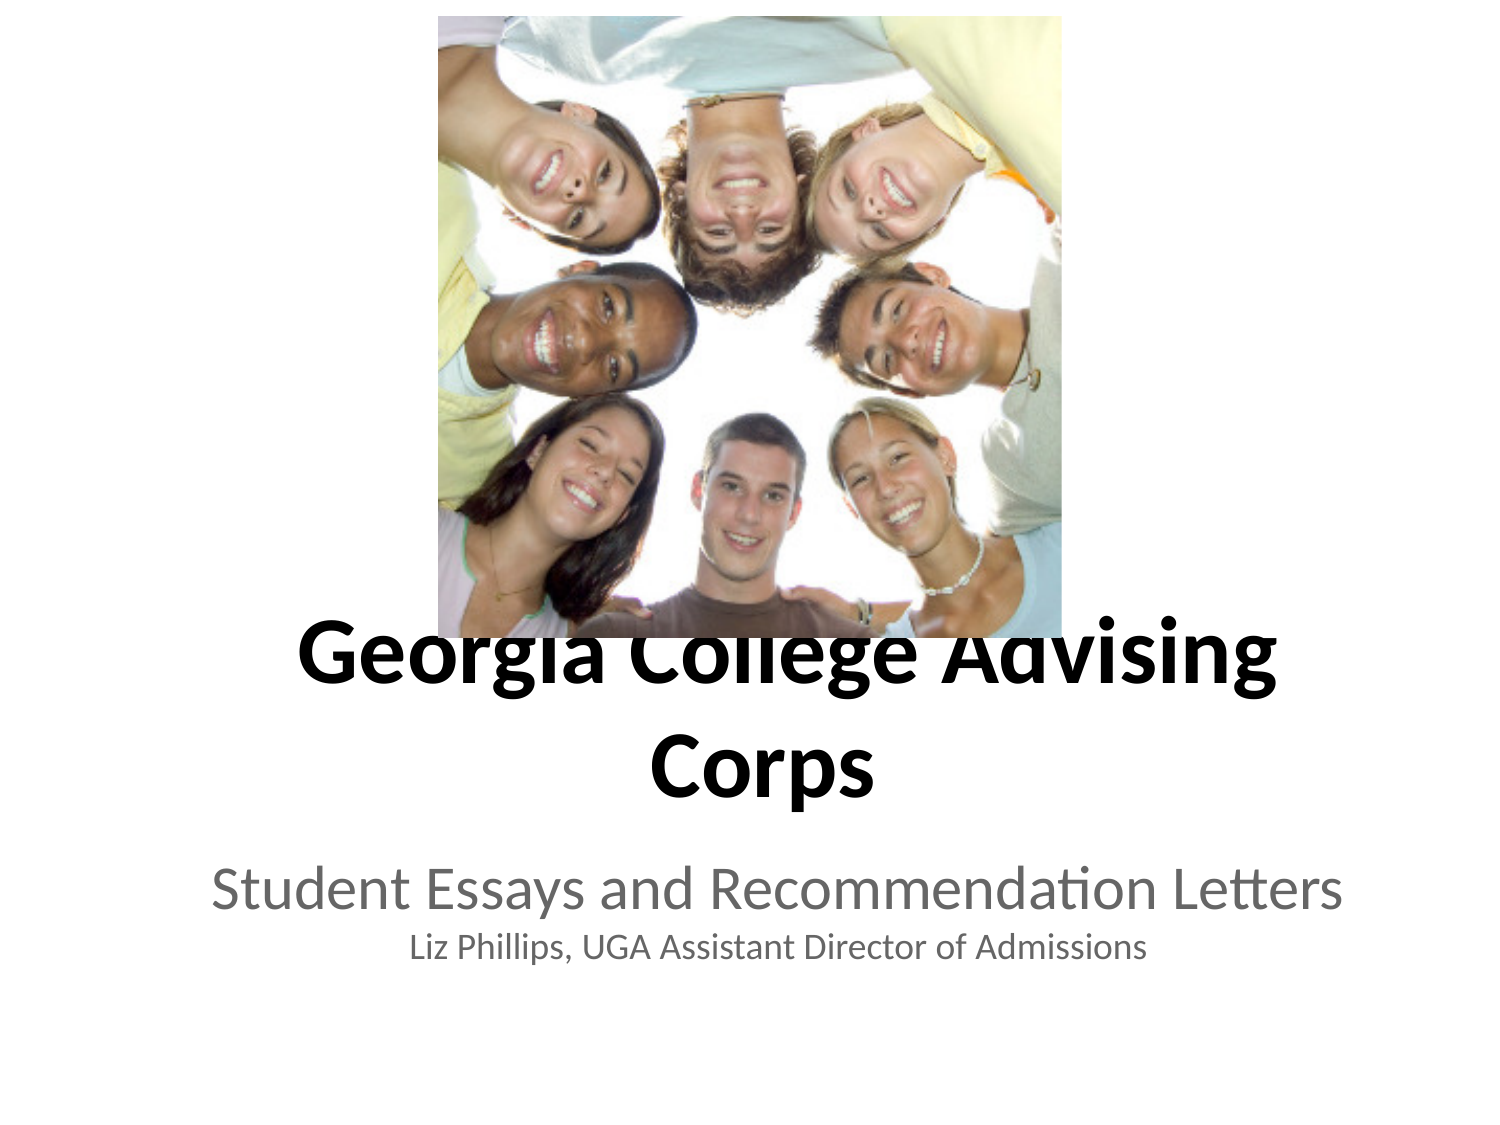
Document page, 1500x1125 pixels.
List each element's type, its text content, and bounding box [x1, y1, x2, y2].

title Georgia College Advising Corps [125, 690, 1401, 832]
subtitle Student Essays and Recommendation Letters Liz Phillips, UGA Assistant Director of Admissions [125, 832, 1401, 1004]
text_box [438, 16, 1062, 638]
